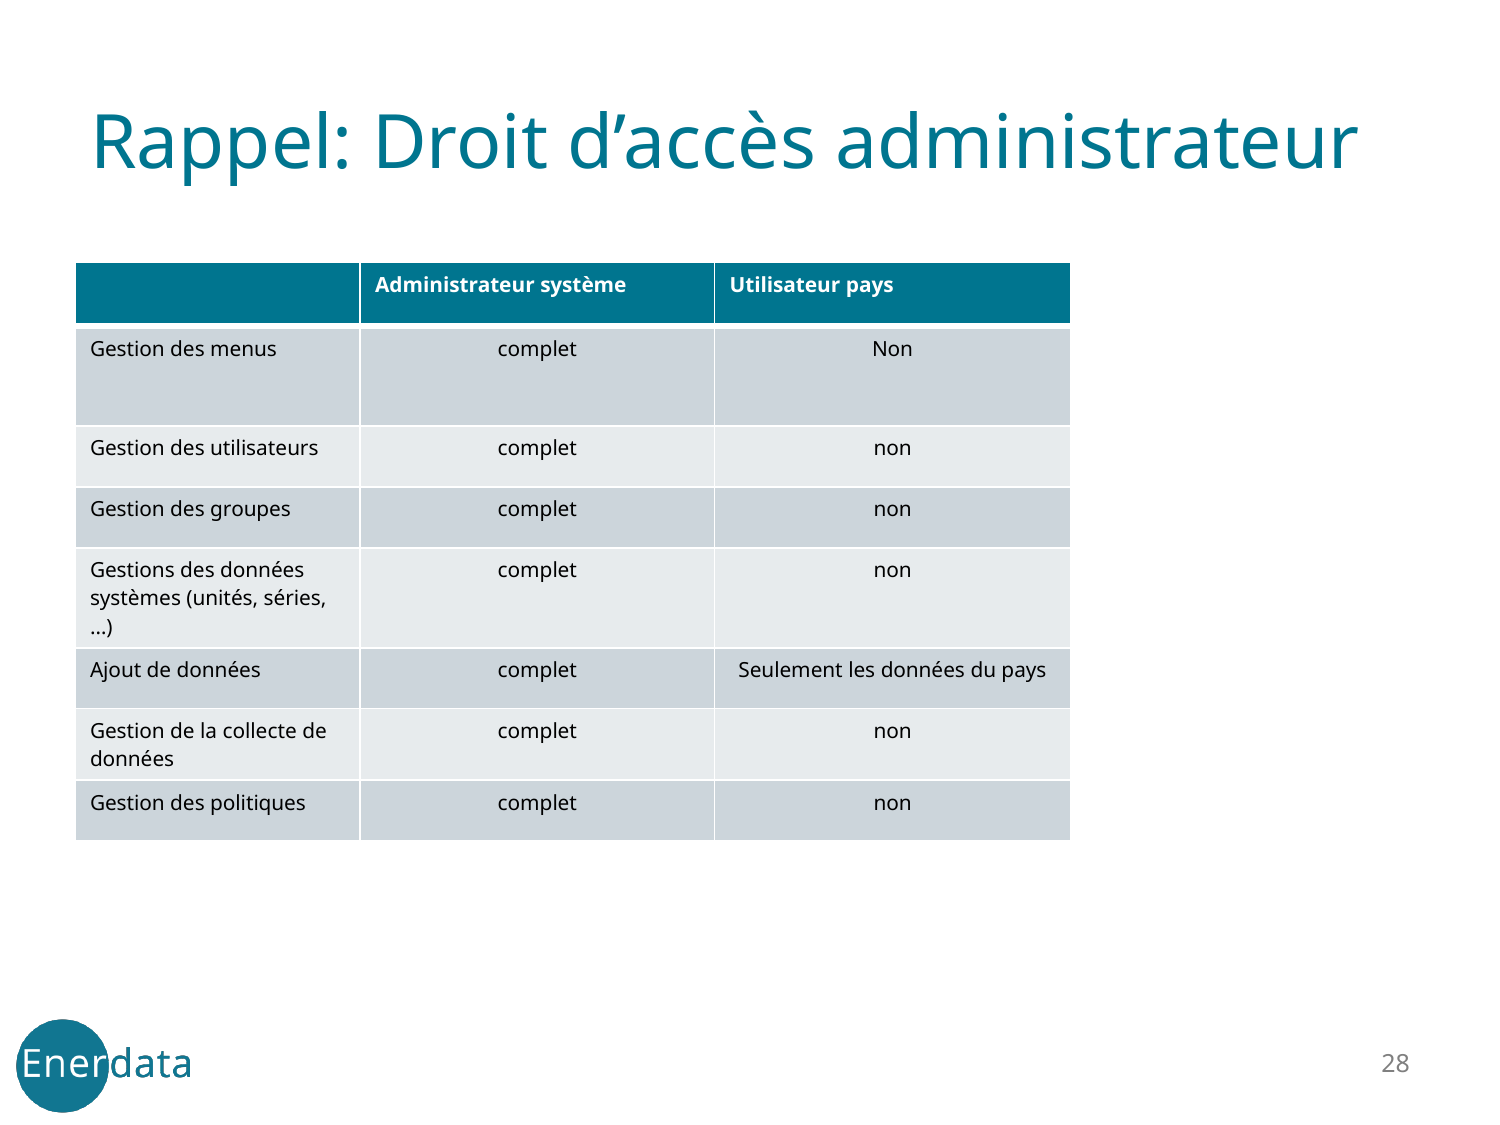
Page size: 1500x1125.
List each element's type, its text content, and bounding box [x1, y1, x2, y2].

table_cell Seulement les données du pays [715, 649, 1070, 708]
table_cell Ajout de données [76, 649, 359, 708]
table_cell complet [361, 649, 714, 708]
slide_number 28 [1328, 1035, 1425, 1095]
table_cell Gestion des politiques [76, 781, 359, 840]
table_cell non [715, 709, 1070, 779]
table_cell complet [361, 709, 714, 779]
table_cell complet [361, 549, 714, 647]
table_cell Gestion de la collecte de données [76, 709, 359, 779]
table_cell non [715, 488, 1070, 547]
table_cell Gestions des données systèmes (unités, séries, …) [76, 549, 359, 647]
table_header Administrateur système [361, 263, 714, 323]
picture [5, 1009, 201, 1123]
table_cell Gestion des utilisateurs [76, 427, 359, 486]
table_cell Gestion des menus [76, 329, 359, 425]
table_cell Gestion des groupes [76, 488, 359, 547]
title Rappel: Droit d’accès administrateur [75, 45, 1425, 233]
table_cell complet [361, 427, 714, 486]
table_cell Non [715, 329, 1070, 425]
table_cell non [715, 427, 1070, 486]
table_cell non [715, 549, 1070, 647]
table_cell complet [361, 488, 714, 547]
table_cell complet [361, 329, 714, 425]
table_header [76, 263, 359, 323]
table_cell complet [361, 781, 714, 840]
table_header Utilisateur pays [715, 263, 1070, 323]
table_cell non [715, 781, 1070, 840]
